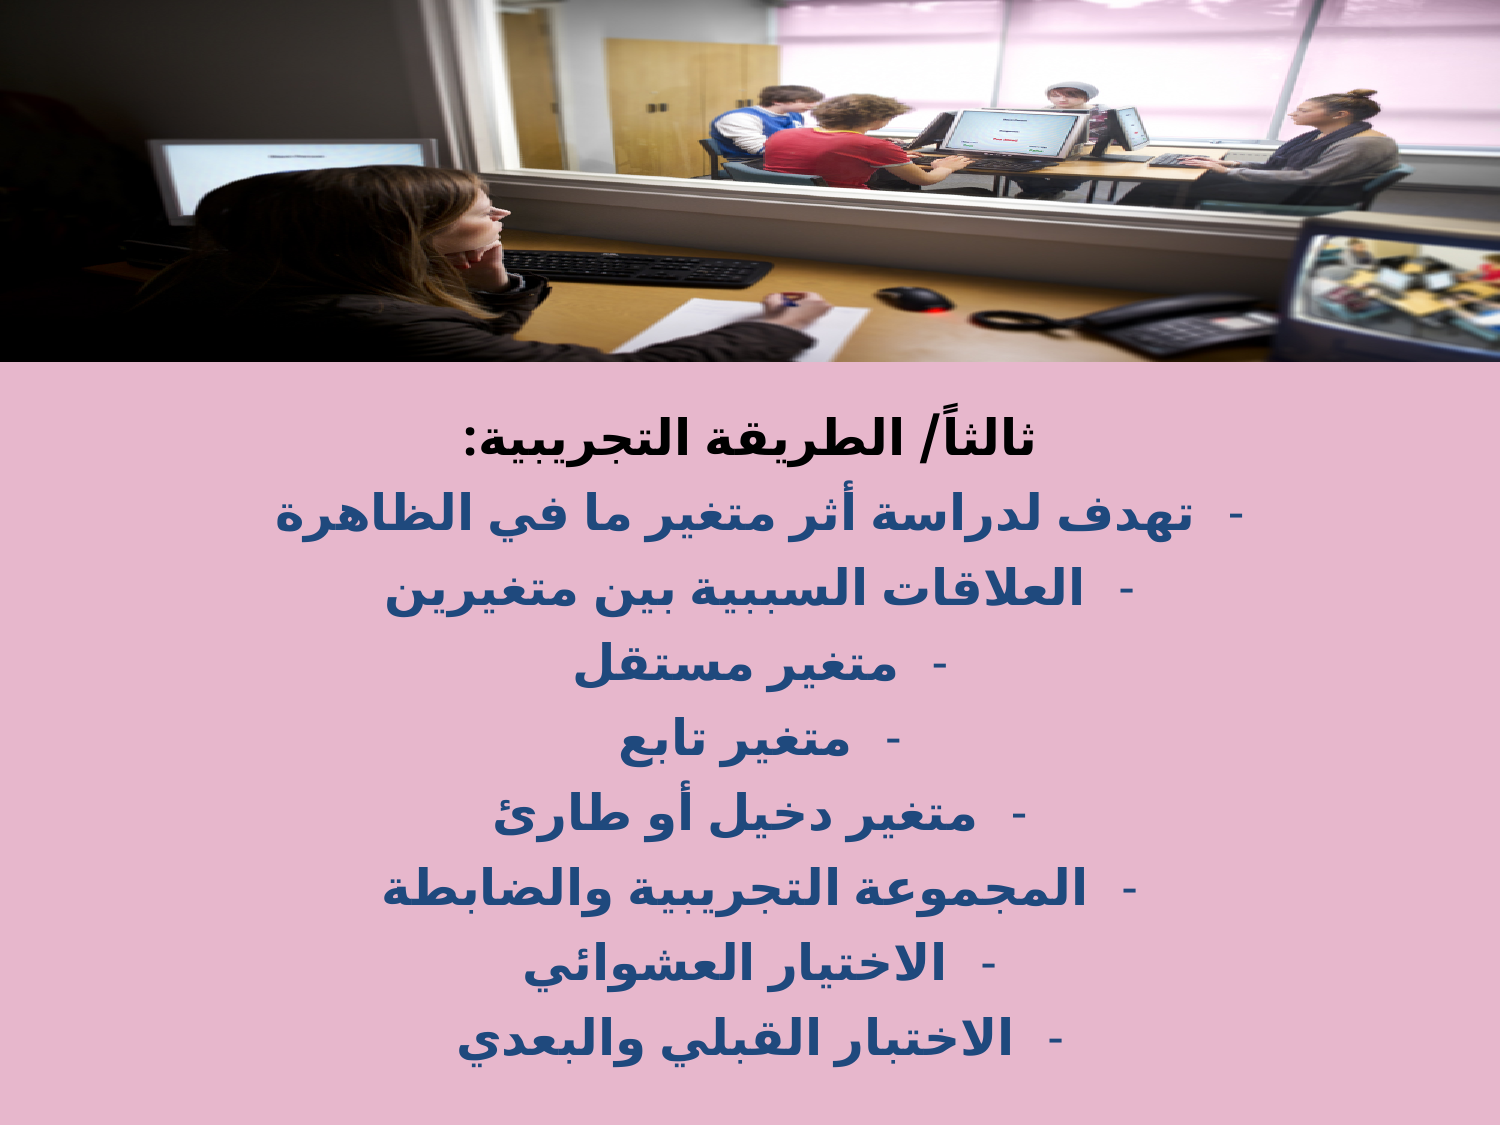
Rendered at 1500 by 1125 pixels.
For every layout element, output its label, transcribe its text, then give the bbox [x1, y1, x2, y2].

text_box ثالثاً/ الطريقة التجريبية: تهدف لدراسة أثر متغير ما في الظاهرة العلاقات السببية بين متغيرين متغير مستقل متغير تابع متغير دخيل أو طارئ المجموعة التجريبية والضابطة الاختيار العشوائي الاختبار القبلي والبعدي [29, 382, 1471, 1073]
picture [0, 0, 1500, 362]
